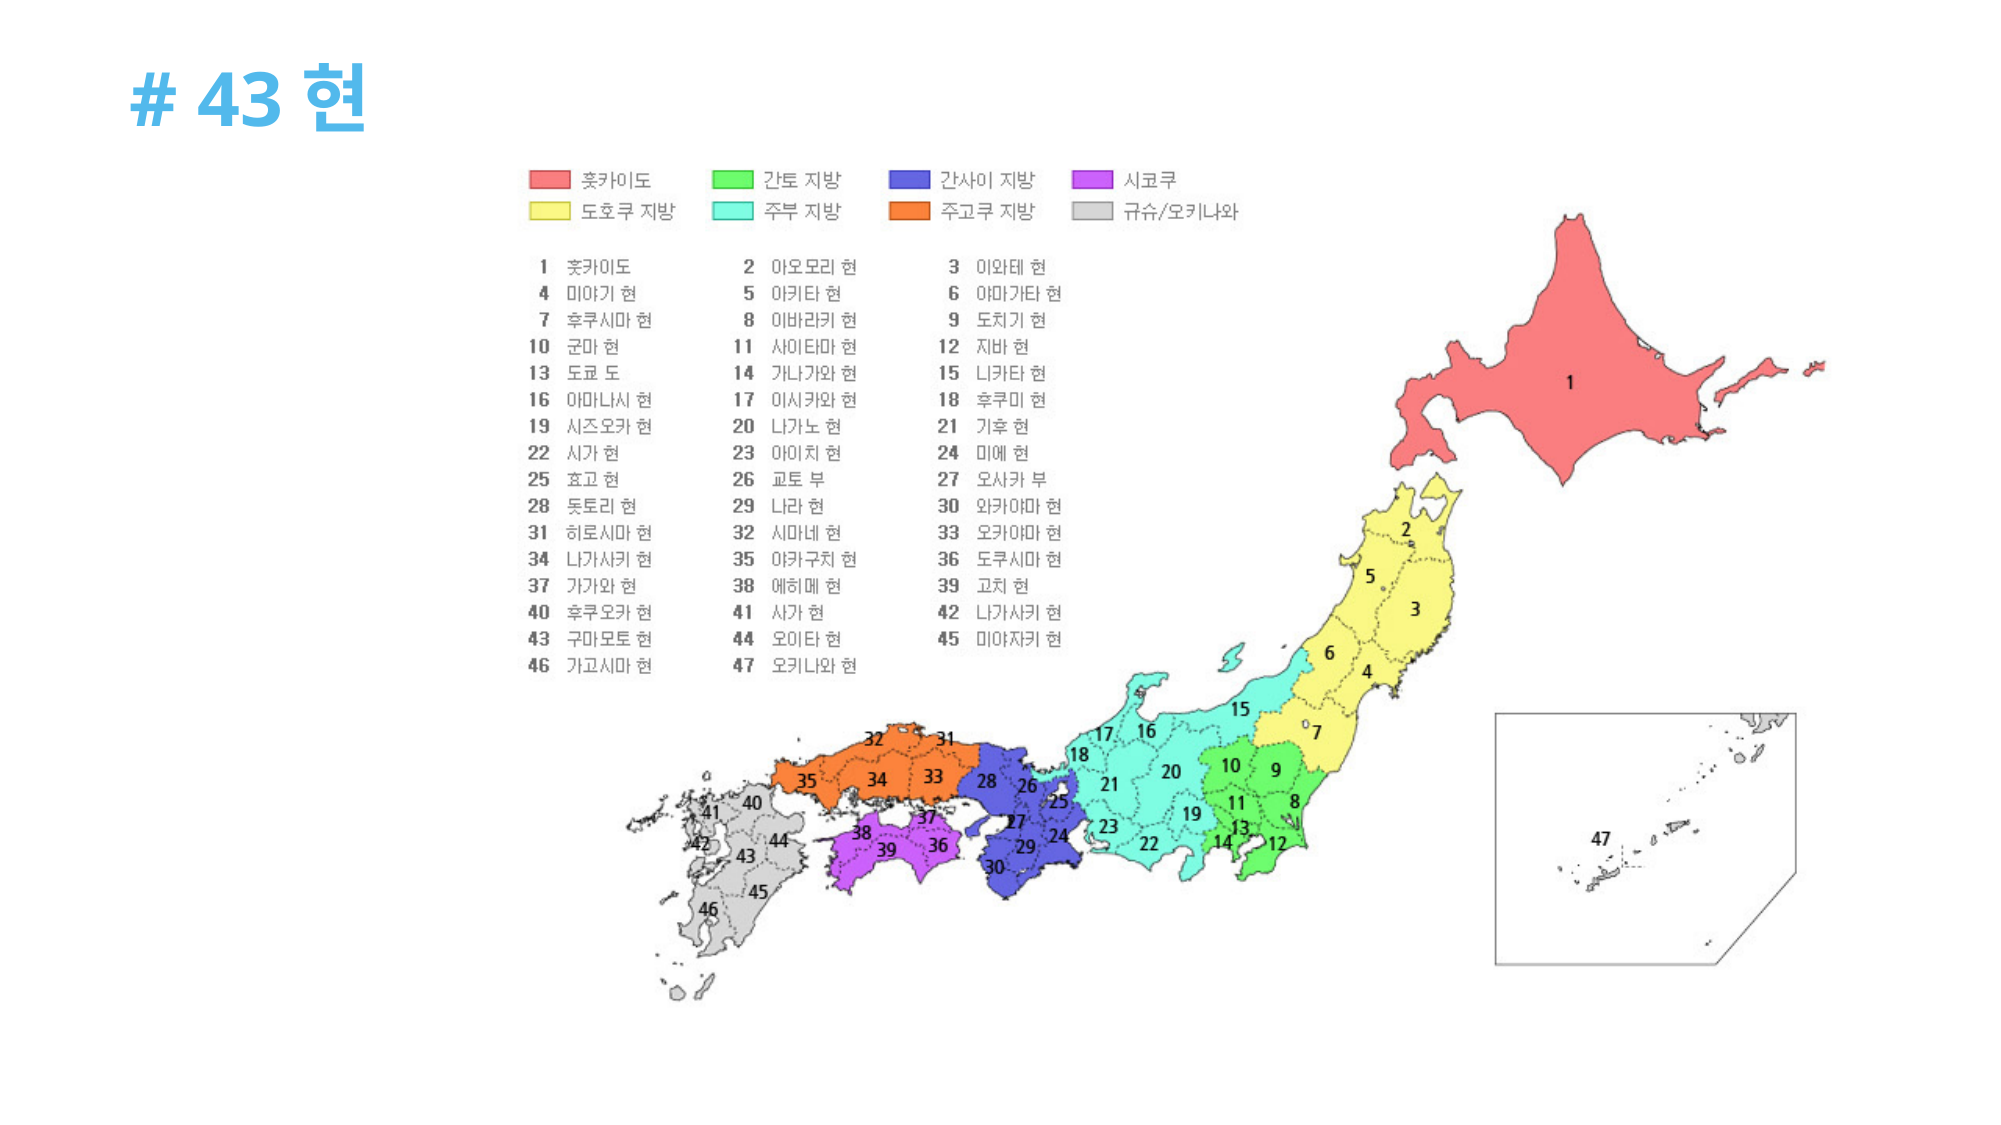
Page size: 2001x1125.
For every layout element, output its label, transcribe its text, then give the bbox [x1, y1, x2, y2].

picture [506, 158, 1836, 1018]
text_box # 43현 [129, 51, 681, 142]
